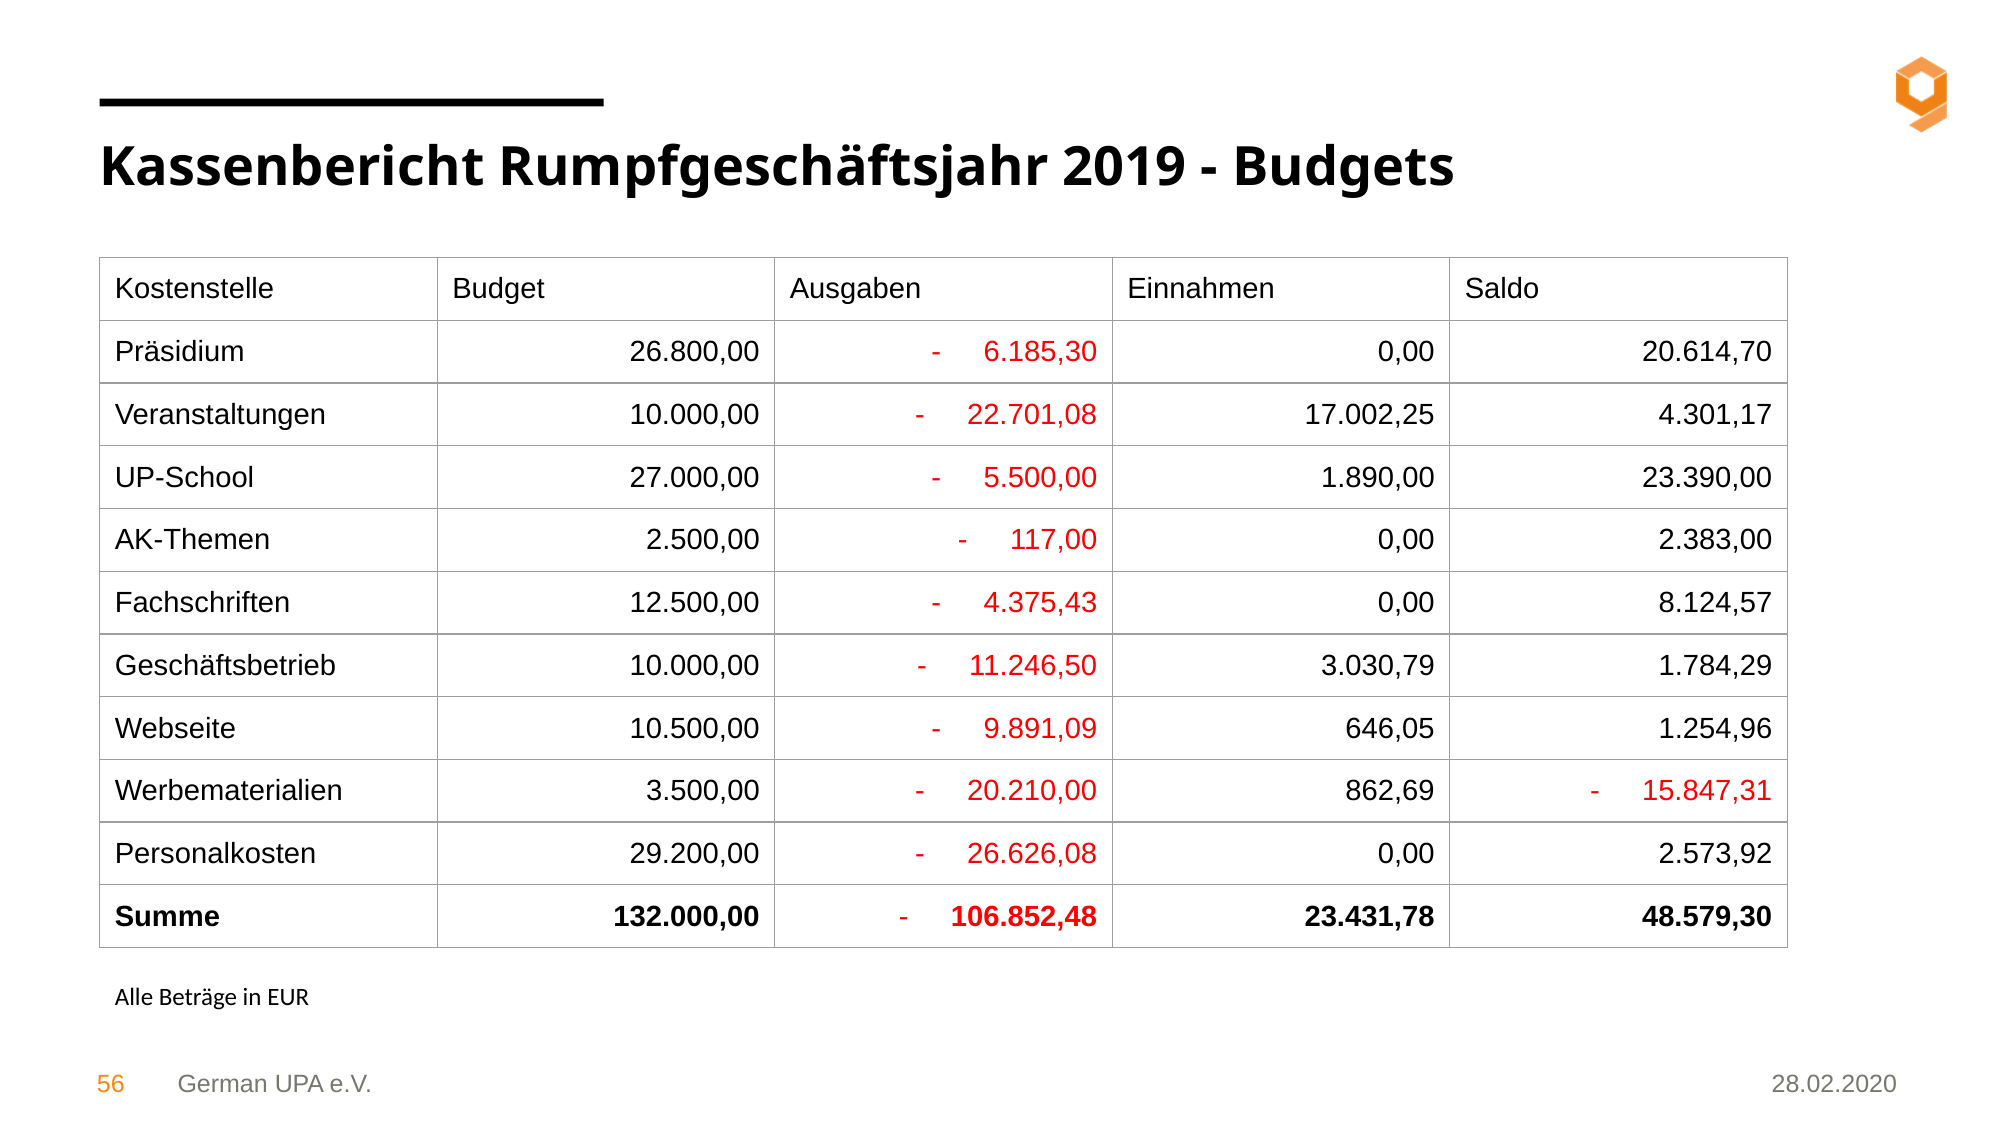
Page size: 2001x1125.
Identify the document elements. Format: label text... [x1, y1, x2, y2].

table_cell 1.254,96 [1450, 697, 1787, 759]
table_cell 10.000,00 [438, 384, 774, 445]
table_cell 10.500,00 [438, 697, 774, 759]
table_cell 27.000,00 [438, 446, 774, 508]
table_cell 23.390,00 [1450, 446, 1787, 508]
table_cell 1.890,00 [1113, 446, 1449, 508]
table_cell 5.500,00 [775, 446, 1112, 508]
table_header Saldo [1450, 258, 1787, 320]
table_cell 106.852,48 [775, 885, 1112, 947]
table_cell Präsidium [100, 321, 437, 382]
table_cell 29.200,00 [438, 823, 774, 884]
table_cell 862,69 [1113, 760, 1449, 821]
table_cell 9.891,09 [775, 697, 1112, 759]
table_cell Veranstaltungen [100, 384, 437, 445]
table_cell 0,00 [1113, 509, 1449, 571]
table_cell 8.124,57 [1450, 572, 1787, 633]
table_cell 646,05 [1113, 697, 1449, 759]
table_cell 26.800,00 [438, 321, 774, 382]
table_header Einnahmen [1113, 258, 1449, 320]
table_cell 1.784,29 [1450, 635, 1787, 696]
text_box Alle Beträge in EUR [99, 965, 416, 1010]
table_cell Webseite [100, 697, 437, 759]
table_cell 2.573,92 [1450, 823, 1787, 884]
table_cell Personalkosten [100, 823, 437, 884]
table_cell 4.375,43 [775, 572, 1112, 633]
table_cell 17.002,25 [1113, 384, 1449, 445]
table_cell 0,00 [1113, 572, 1449, 633]
table_cell AK-Themen [100, 509, 437, 571]
table_cell 48.579,30 [1450, 885, 1787, 947]
table_header Budget [438, 258, 774, 320]
table_cell 26.626,08 [775, 823, 1112, 884]
table_cell Summe [100, 885, 437, 947]
table_cell 22.701,08 [775, 384, 1112, 445]
list Kassenbericht Rumpfgeschäftsjahr 2019 - Budgets [99, 138, 1459, 198]
table_cell 4.301,17 [1450, 384, 1787, 445]
table_cell 3.500,00 [438, 760, 774, 821]
table_cell 15.847,31 [1450, 760, 1787, 821]
table_cell 20.614,70 [1450, 321, 1787, 382]
table_cell Werbematerialien [100, 760, 437, 821]
table_cell 10.000,00 [438, 635, 774, 696]
table_cell 23.431,78 [1113, 885, 1449, 947]
table_header Kostenstelle [100, 258, 437, 320]
table_cell 11.246,50 [775, 635, 1112, 696]
picture [1896, 56, 1947, 133]
table_cell 6.185,30 [775, 321, 1112, 382]
table_cell 0,00 [1113, 823, 1449, 884]
table_cell Geschäftsbetrieb [100, 635, 437, 696]
table_cell 2.500,00 [438, 509, 774, 571]
table_cell 132.000,00 [438, 885, 774, 947]
table_cell 117,00 [775, 509, 1112, 571]
table_cell Fachschriften [100, 572, 437, 633]
table_header Ausgaben [775, 258, 1112, 320]
table_cell 0,00 [1113, 321, 1449, 382]
table_cell 3.030,79 [1113, 635, 1449, 696]
table_cell 2.383,00 [1450, 509, 1787, 571]
table_cell UP-School [100, 446, 437, 508]
table_cell 12.500,00 [438, 572, 774, 633]
table_cell 20.210,00 [775, 760, 1112, 821]
